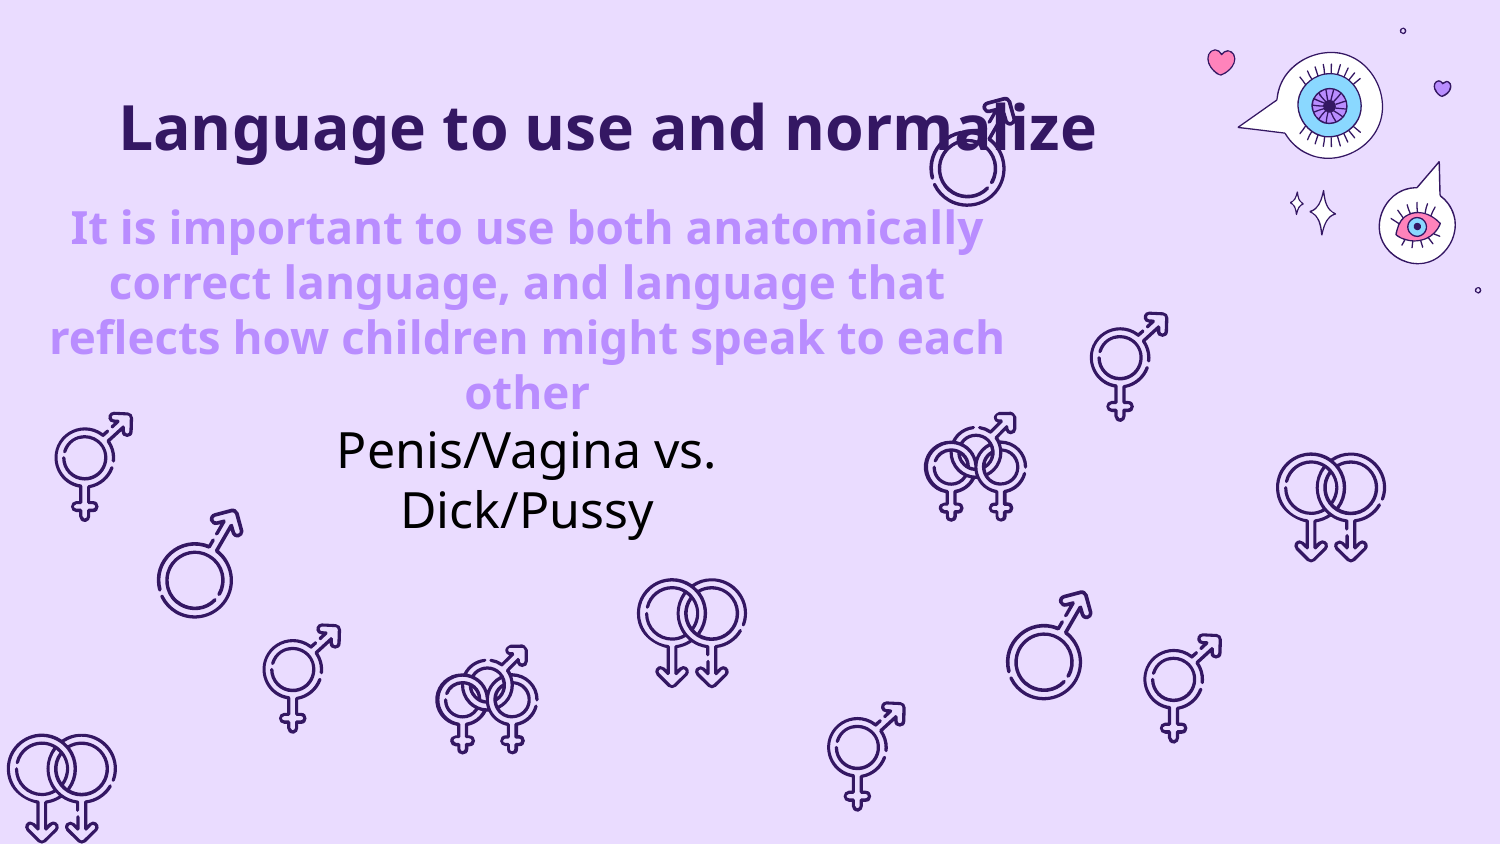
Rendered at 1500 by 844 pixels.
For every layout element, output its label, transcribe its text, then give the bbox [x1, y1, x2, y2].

text_box [54, 427, 114, 522]
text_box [157, 498, 247, 620]
subtitle It is important to use both anatomically correct language, and language that reflects how children might speak to each other [23, 215, 1031, 402]
text_box [314, 623, 342, 675]
text_box [262, 639, 322, 734]
text_box [1143, 648, 1203, 744]
text_box [1142, 311, 1169, 363]
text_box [929, 86, 1019, 208]
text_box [629, 577, 751, 689]
text_box [435, 644, 539, 755]
title Language to use and normalize [118, 72, 1382, 167]
text_box [106, 411, 134, 463]
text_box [1006, 580, 1096, 702]
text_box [1268, 452, 1390, 563]
text_box [879, 701, 906, 753]
text_box [827, 716, 887, 812]
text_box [0, 733, 121, 844]
text_box [1195, 633, 1222, 685]
text_box [923, 411, 1028, 522]
text_box [1089, 327, 1149, 422]
subtitle Penis/Vagina vs. Dick/Pussy [224, 435, 830, 522]
